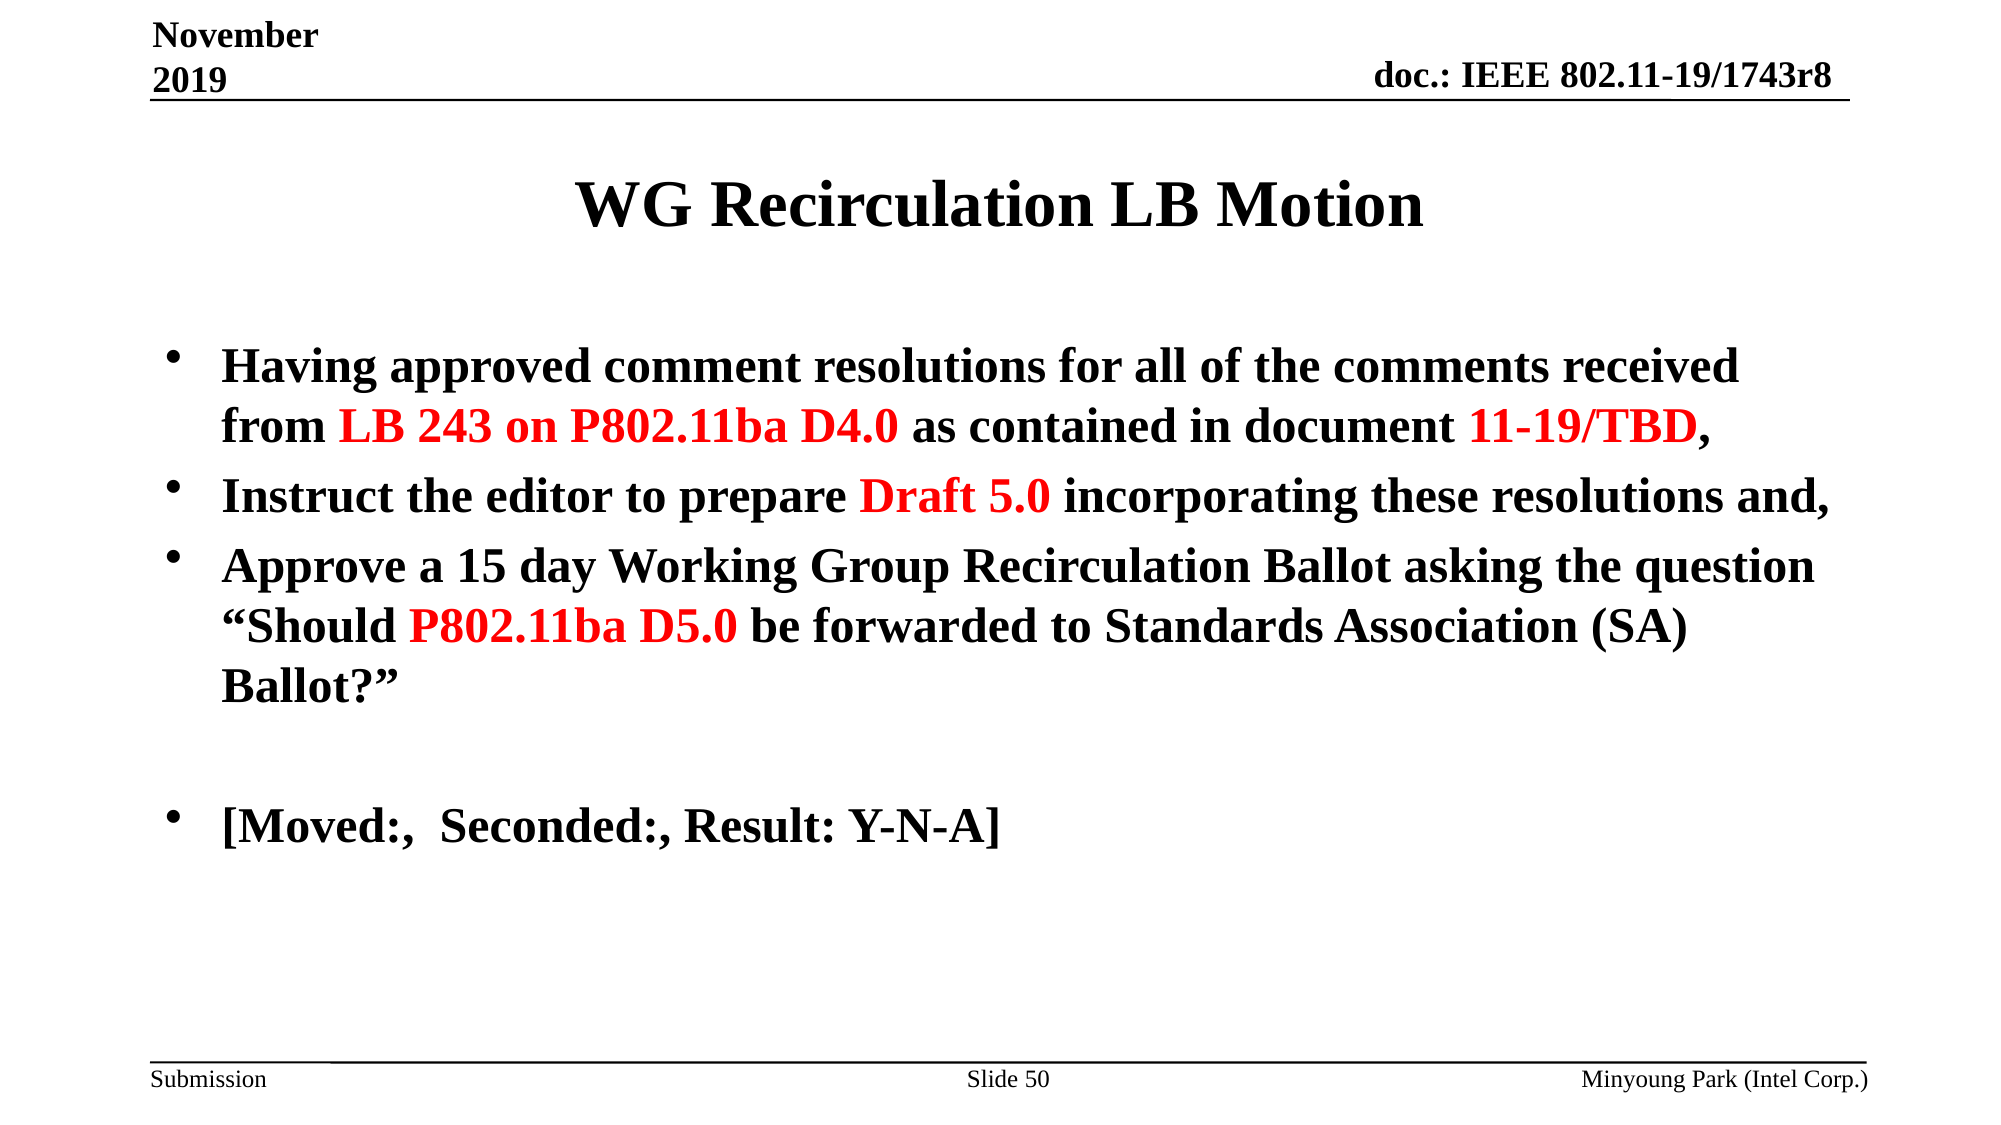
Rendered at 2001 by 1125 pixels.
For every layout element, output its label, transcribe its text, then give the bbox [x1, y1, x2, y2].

slide_number Slide 50 [964, 1061, 1053, 1093]
footer Minyoung Park (Intel Corp.) [1266, 1061, 1869, 1093]
list Having approved comment resolutions for all of the comments received from LB 243 on P802.11ba D4.0 as contained in document 11-19/TBD, Instruct the editor to prepare Draft 5.0 incorporating these resolutions and, Approve a 15 day Working Group Recirculation Ballot asking the question “Should P802.11ba D5.0 be forwarded to Standards Association (SA) Ballot?” [Moved:, Seconded:, Result: Y-N-A] [150, 324, 1850, 1000]
title WG Recirculation LB Motion [150, 112, 1850, 288]
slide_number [152, 54, 347, 101]
